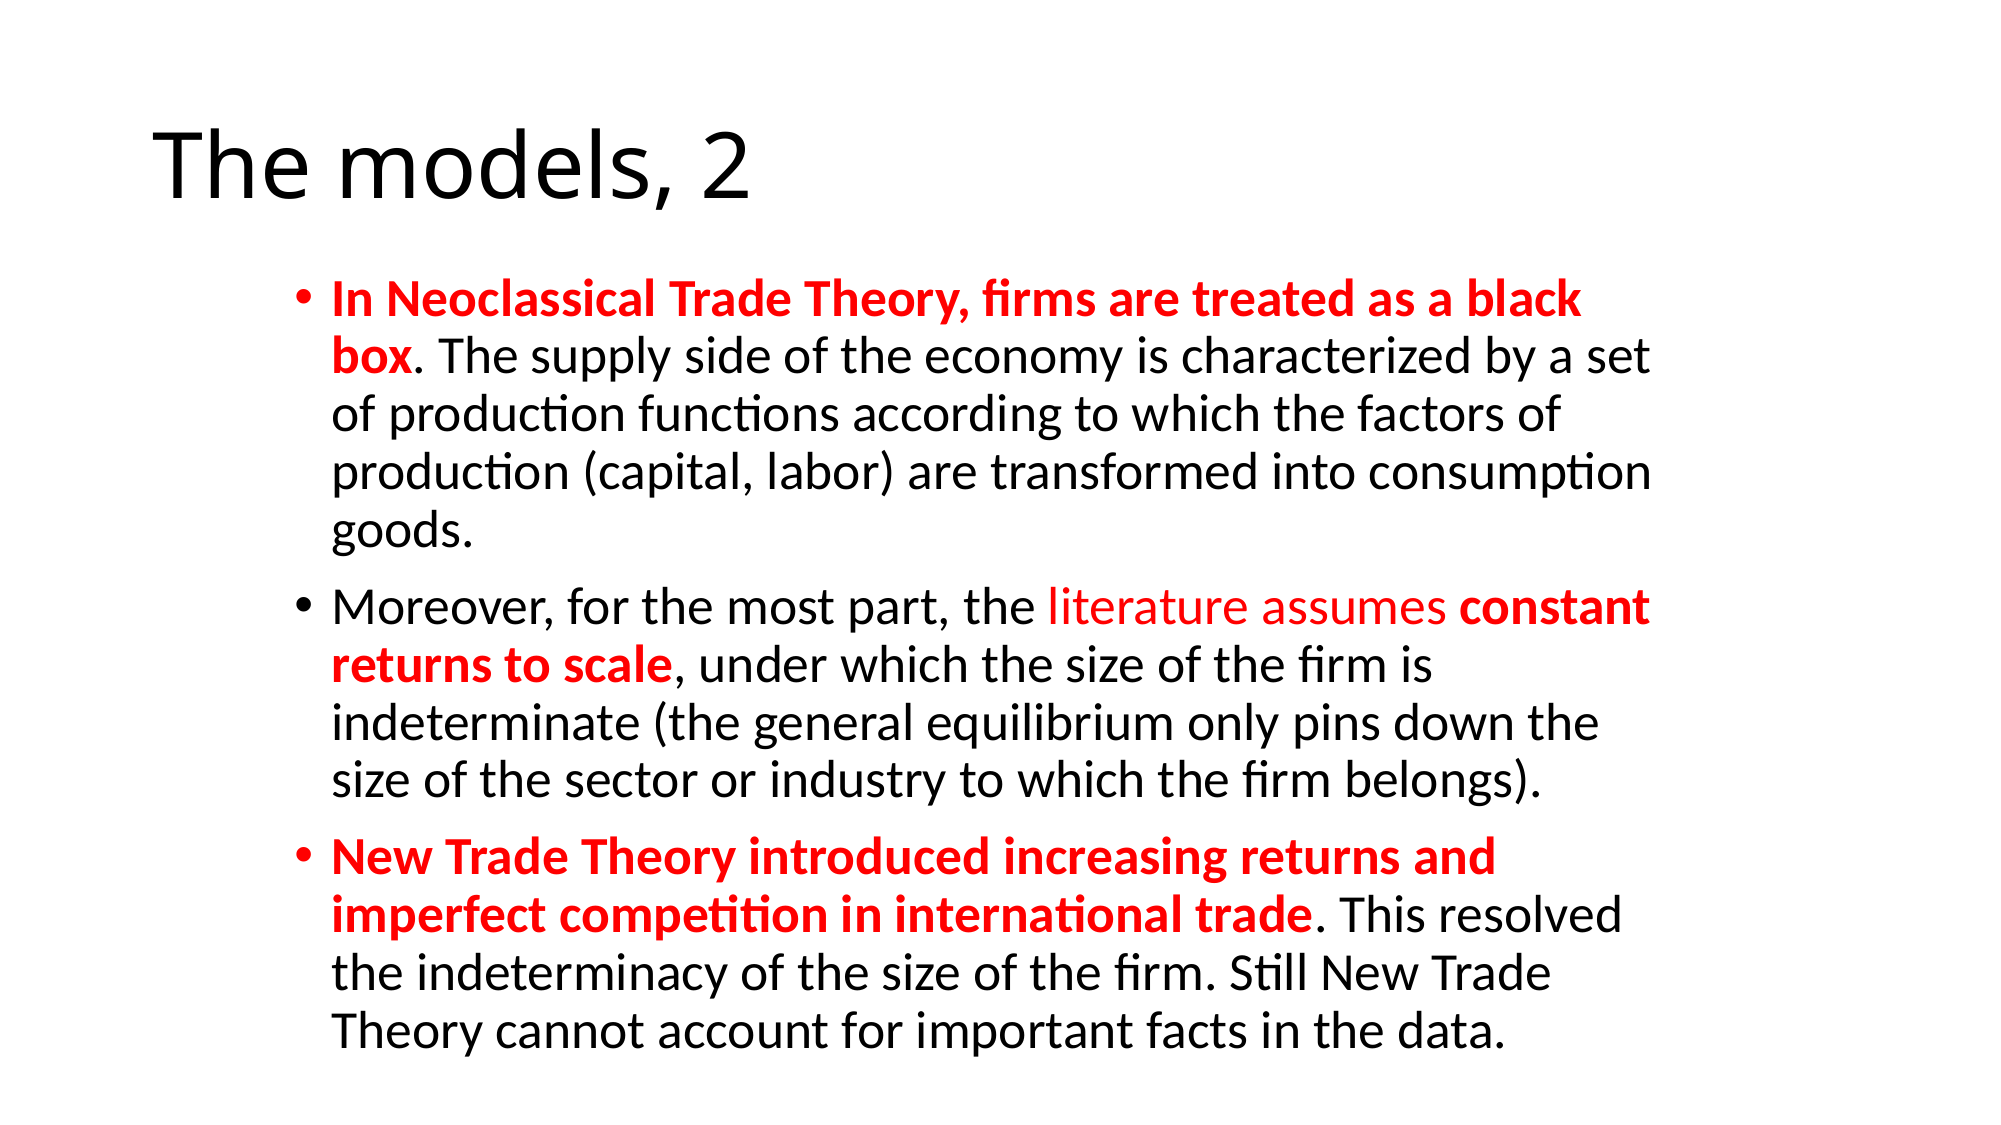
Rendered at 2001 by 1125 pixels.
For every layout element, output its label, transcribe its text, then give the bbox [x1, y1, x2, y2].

title The models, 2 [137, 59, 1863, 278]
list In Neoclassical Trade Theory, firms are treated as a black box. The supply side of the economy is characterized by a set of production functions according to which the factors of production (capital, labor) are transformed into consumption goods. Moreover, for the most part, the literature assumes constant returns to scale, under which the size of the firm is indeterminate (the general equilibrium only pins down the size of the sector or industry to which the firm belongs). New Trade Theory introduced increasing returns and imperfect competition in international trade. This resolved the indeterminacy of the size of the firm. Still New Trade Theory cannot account for important facts in the data. [279, 262, 1675, 1083]
